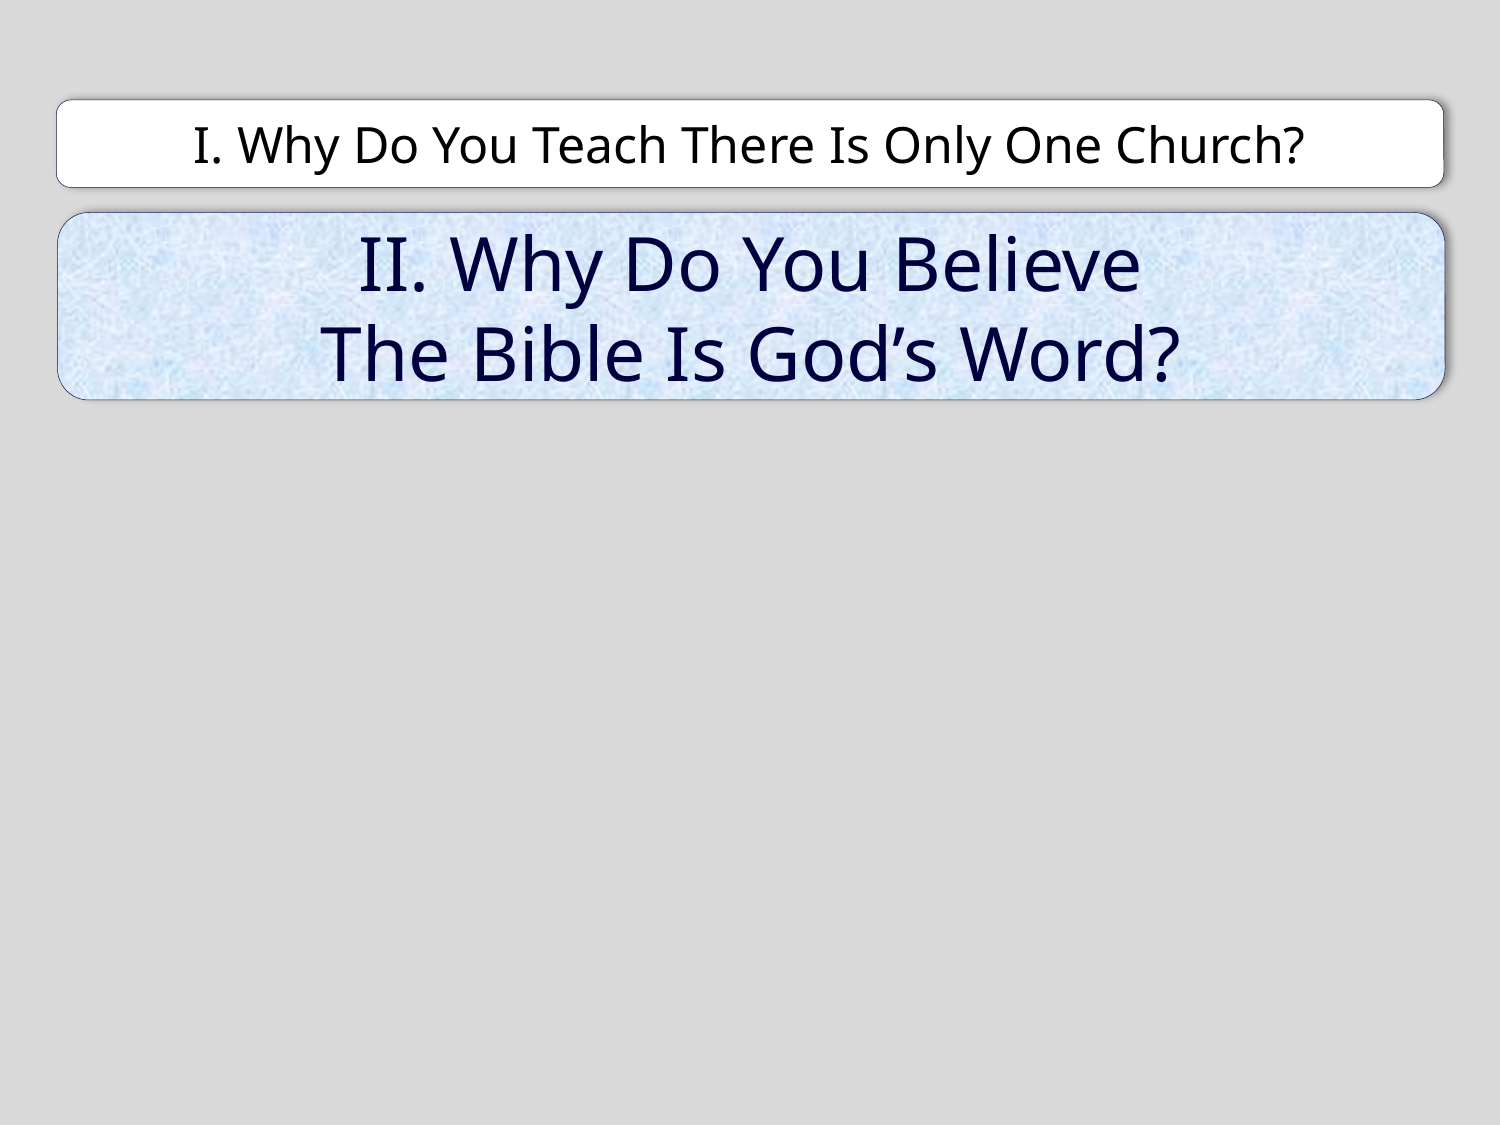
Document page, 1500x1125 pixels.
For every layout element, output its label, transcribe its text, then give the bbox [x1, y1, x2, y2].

text_box I. Why Do You Teach There Is Only One Church? [56, 99, 1444, 188]
text_box II. Why Do You Believe The Bible Is God’s Word? [57, 212, 1446, 400]
